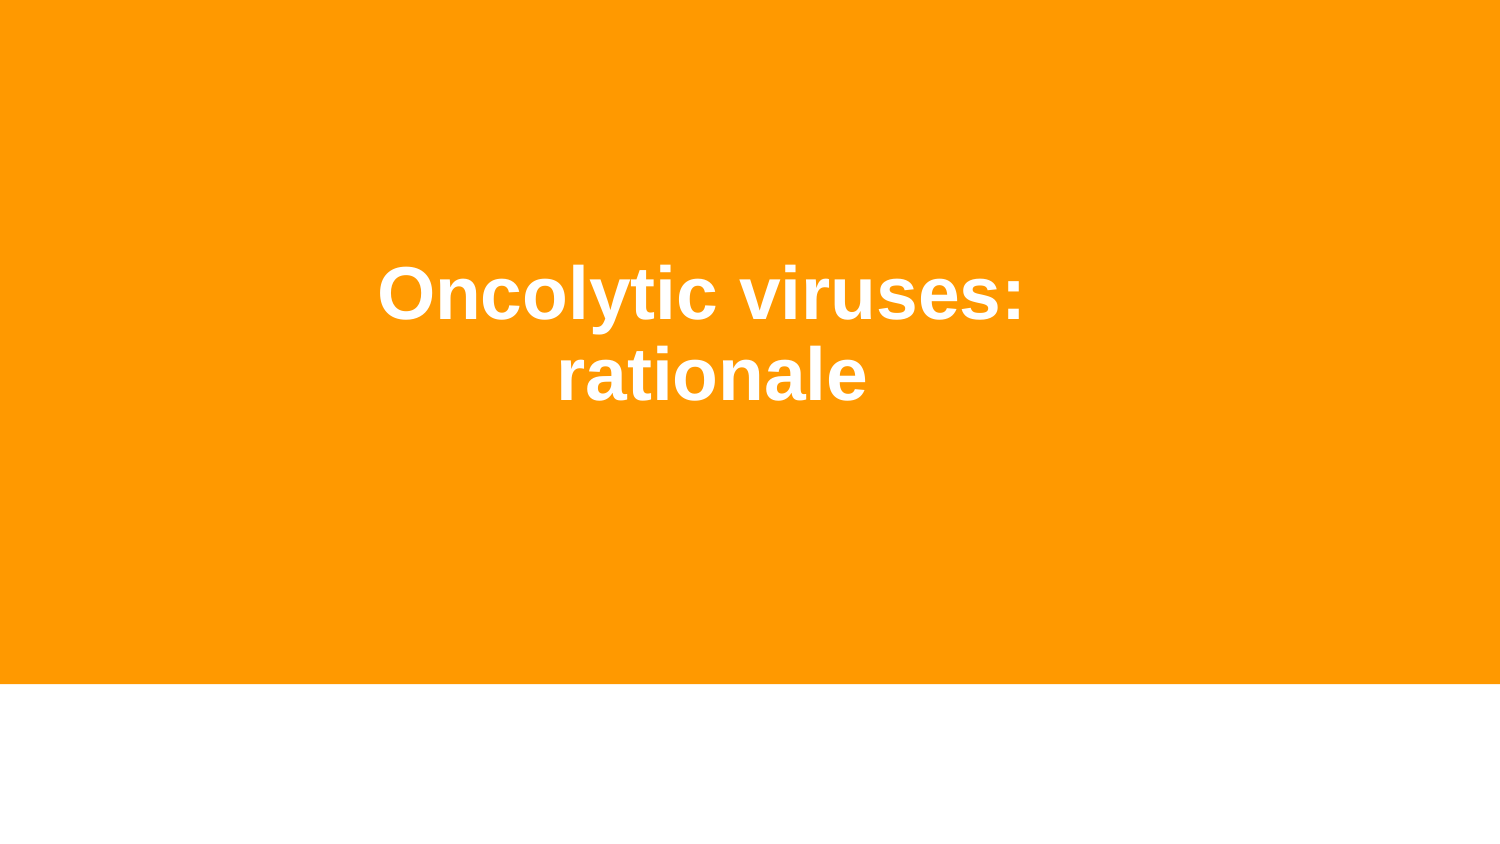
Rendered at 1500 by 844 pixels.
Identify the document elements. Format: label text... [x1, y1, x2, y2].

title Oncolytic viruses: rationale [0, 212, 1425, 417]
